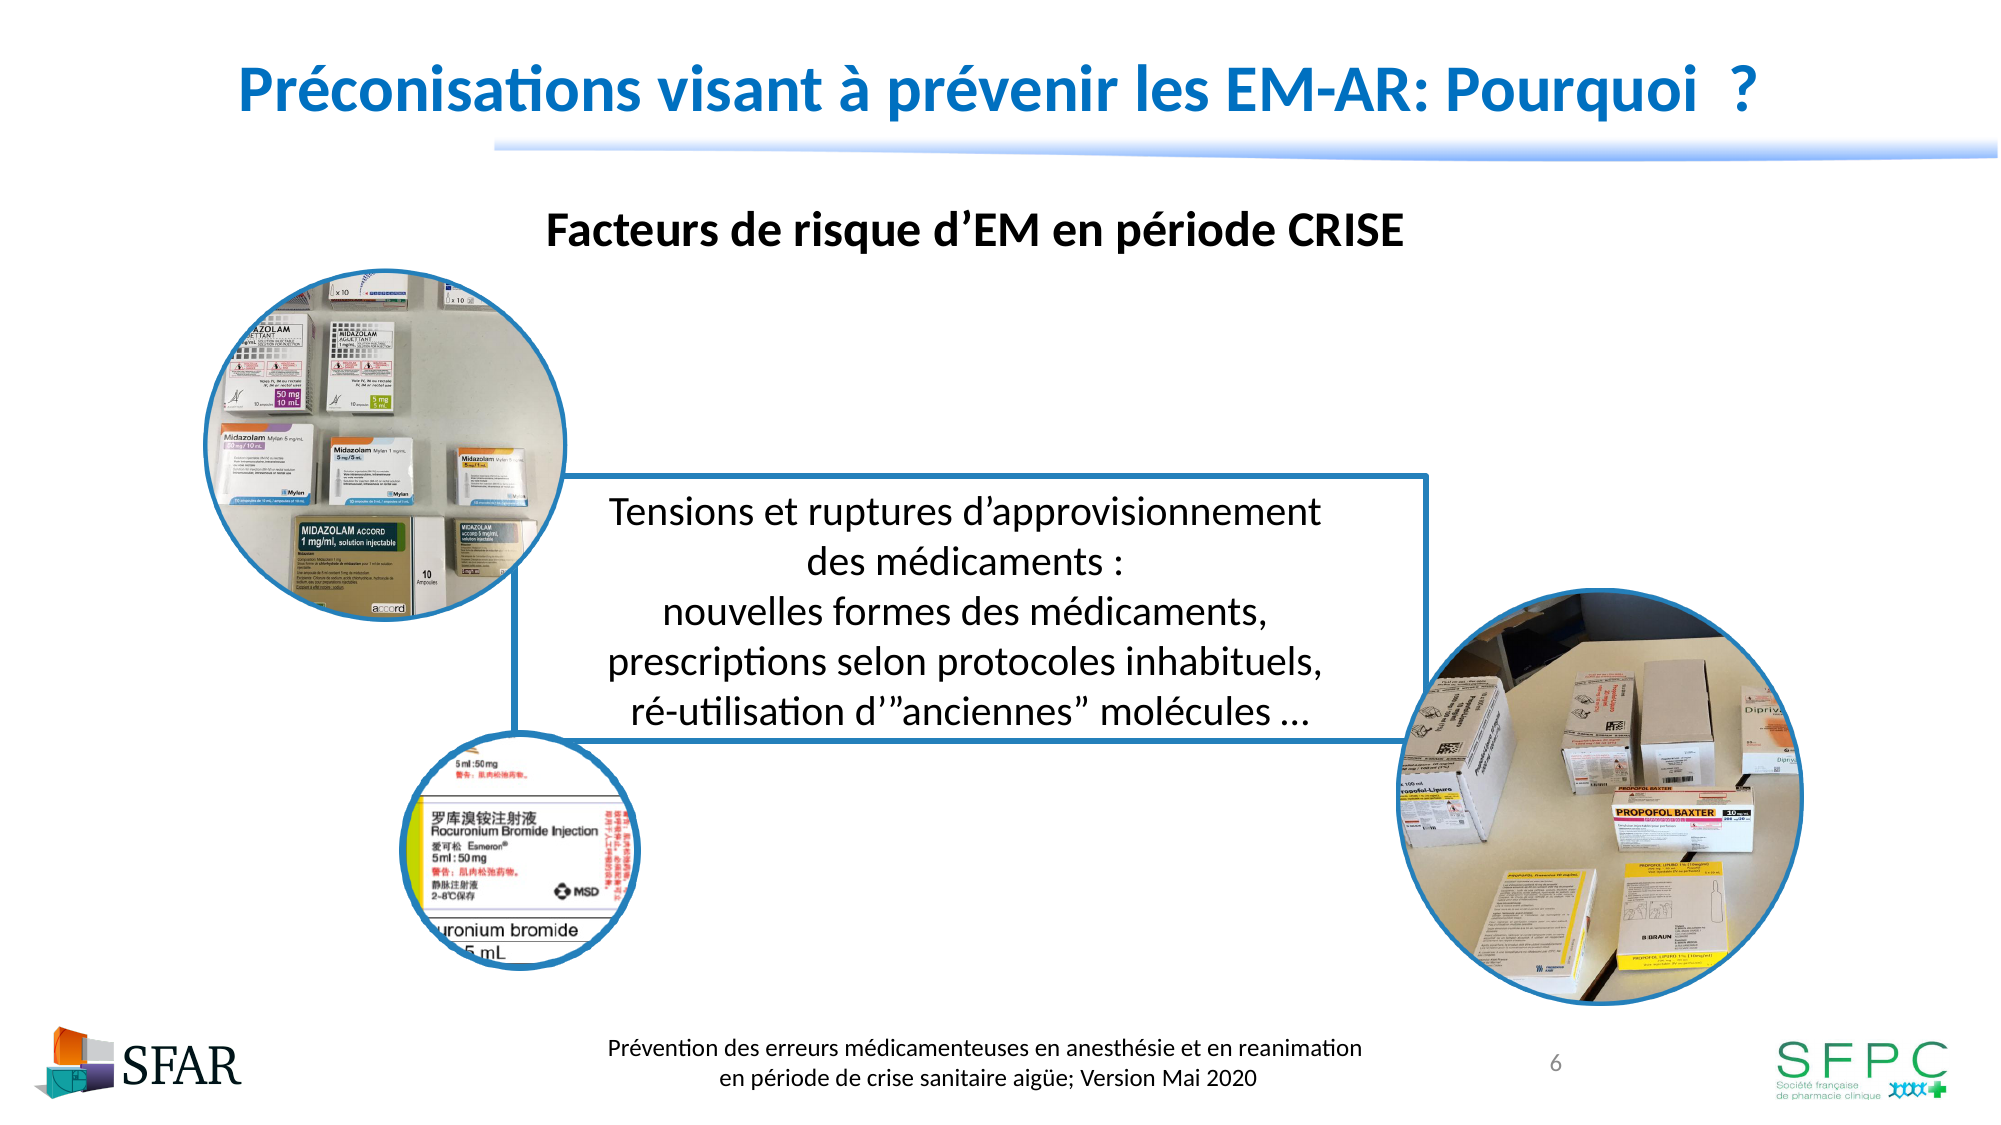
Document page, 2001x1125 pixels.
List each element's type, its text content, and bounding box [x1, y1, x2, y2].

slide_number 6 [1460, 1031, 1652, 1092]
picture [1775, 1039, 1950, 1100]
picture [493, 136, 2000, 164]
footer Prévention des erreurs médicamenteuses en anesthésie et en reanimation en période de crise sanitaire aigüe; Version Mai 2020 [517, 1031, 1460, 1092]
picture [30, 1021, 245, 1103]
title Facteurs de risque d’EM en période CRISE [225, 185, 1726, 265]
text_box Préconisations visant à prévenir les EM-AR: Pourquoi ? [223, 37, 1777, 132]
picture [1396, 588, 1804, 1006]
picture [385, 716, 655, 985]
picture [196, 262, 574, 628]
text_box Tensions et ruptures d’approvisionnement des médicaments : nouvelles formes des médicaments, prescriptions selon protocoles inhabituels, ré-utilisation d’”anciennes” molécules … [514, 476, 1426, 742]
